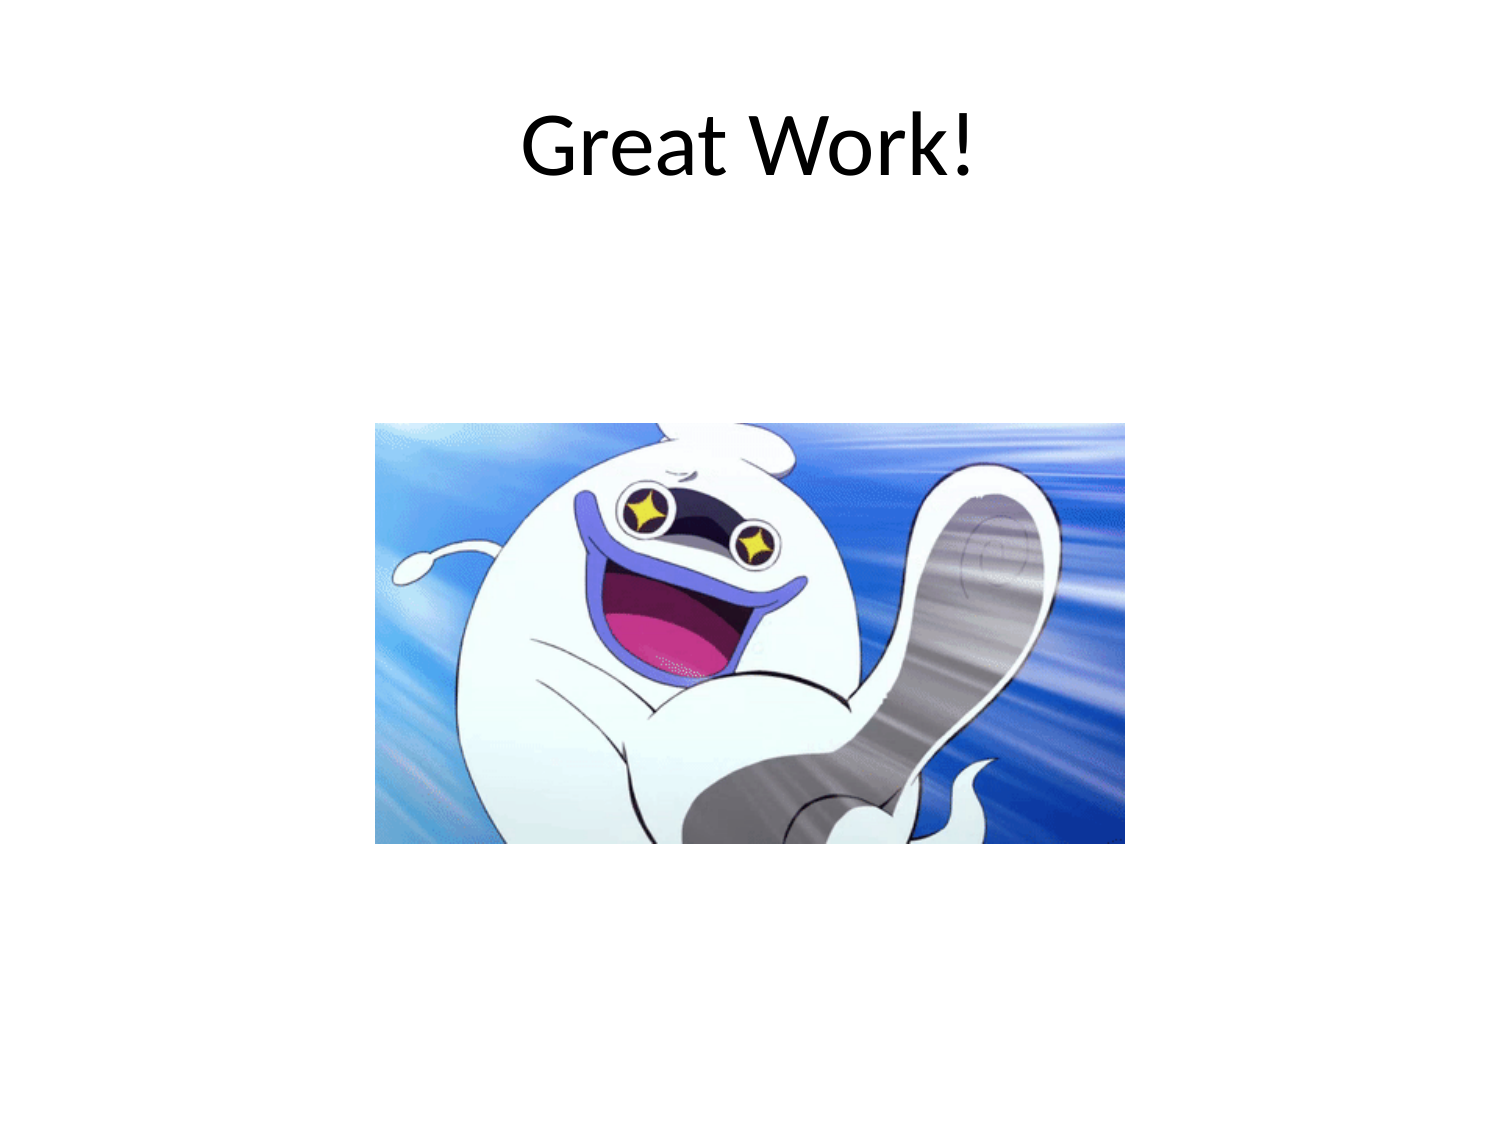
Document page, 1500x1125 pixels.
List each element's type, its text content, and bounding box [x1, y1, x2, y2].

title Great Work! [75, 45, 1425, 233]
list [374, 423, 1126, 845]
